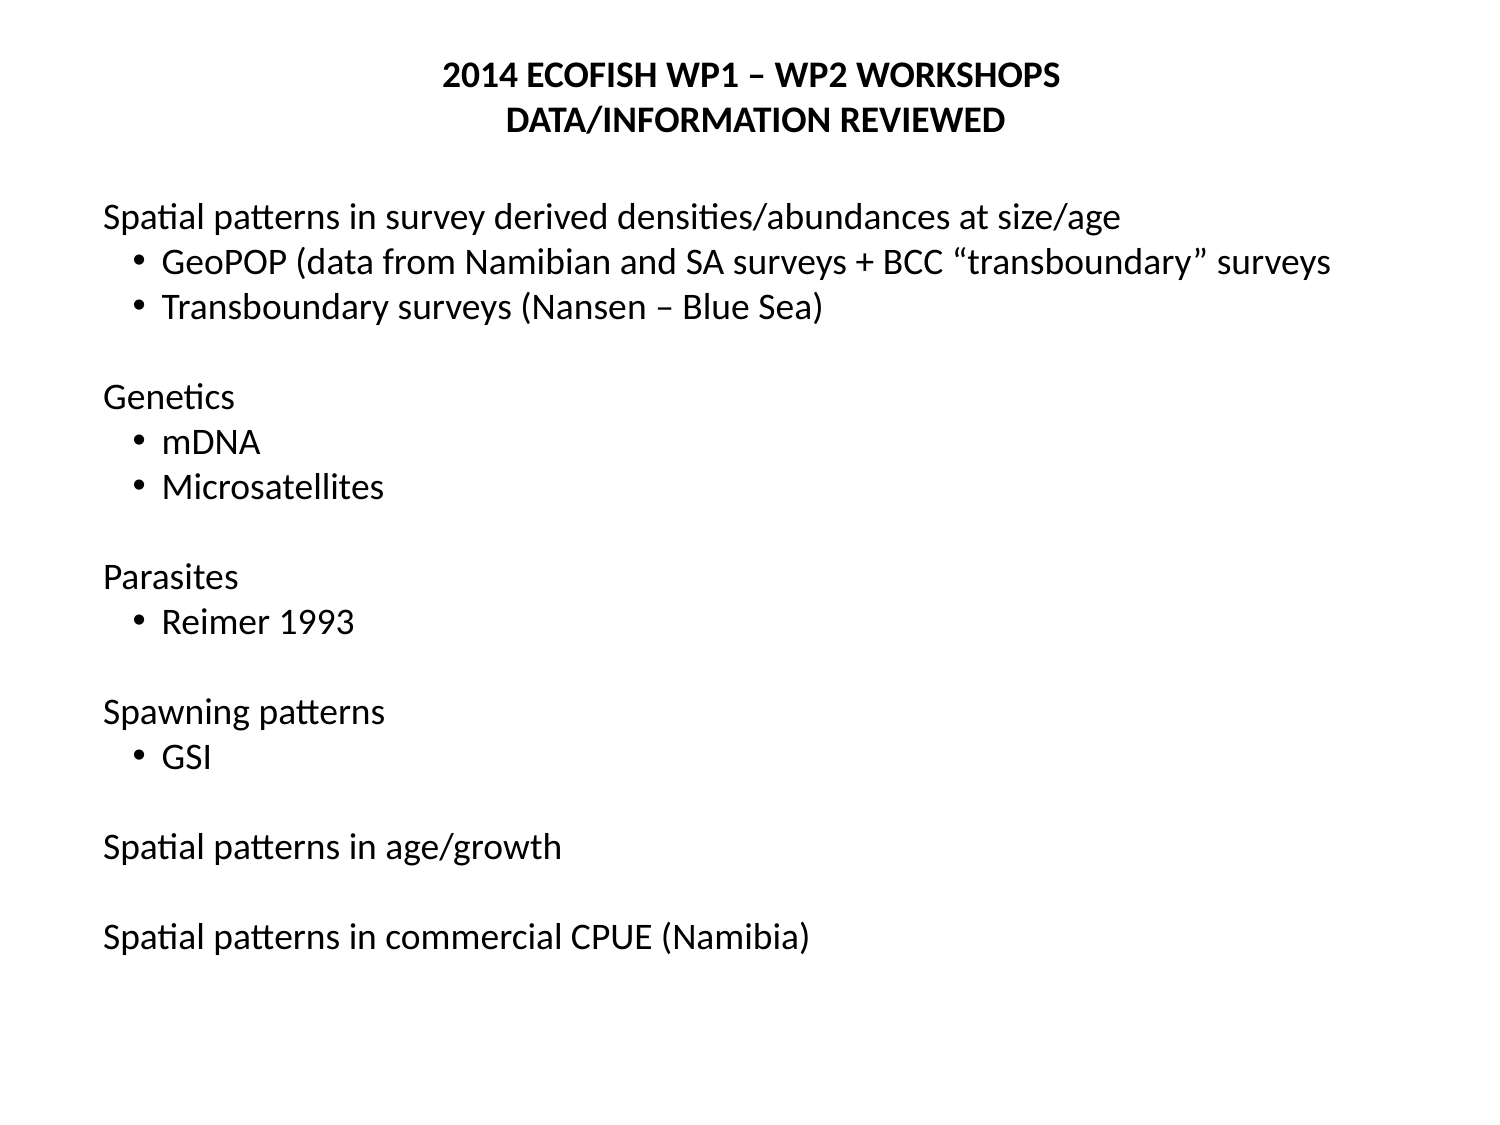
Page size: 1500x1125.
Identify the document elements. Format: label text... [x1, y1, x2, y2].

text_box 2014 ECOFISH WP1 – WP2 WORKSHOPS DATA/INFORMATION REVIEWED [147, 42, 1365, 148]
text_box Spatial patterns in survey derived densities/abundances at size/age GeoPOP (data from Namibian and SA surveys + BCC “transboundary” surveys Transboundary surveys (Nansen – Blue Sea) Genetics mDNA Microsatellites Parasites Reimer 1993 Spawning patterns GSI Spatial patterns in age/growth Spatial patterns in commercial CPUE (Namibia) [88, 184, 1412, 1055]
